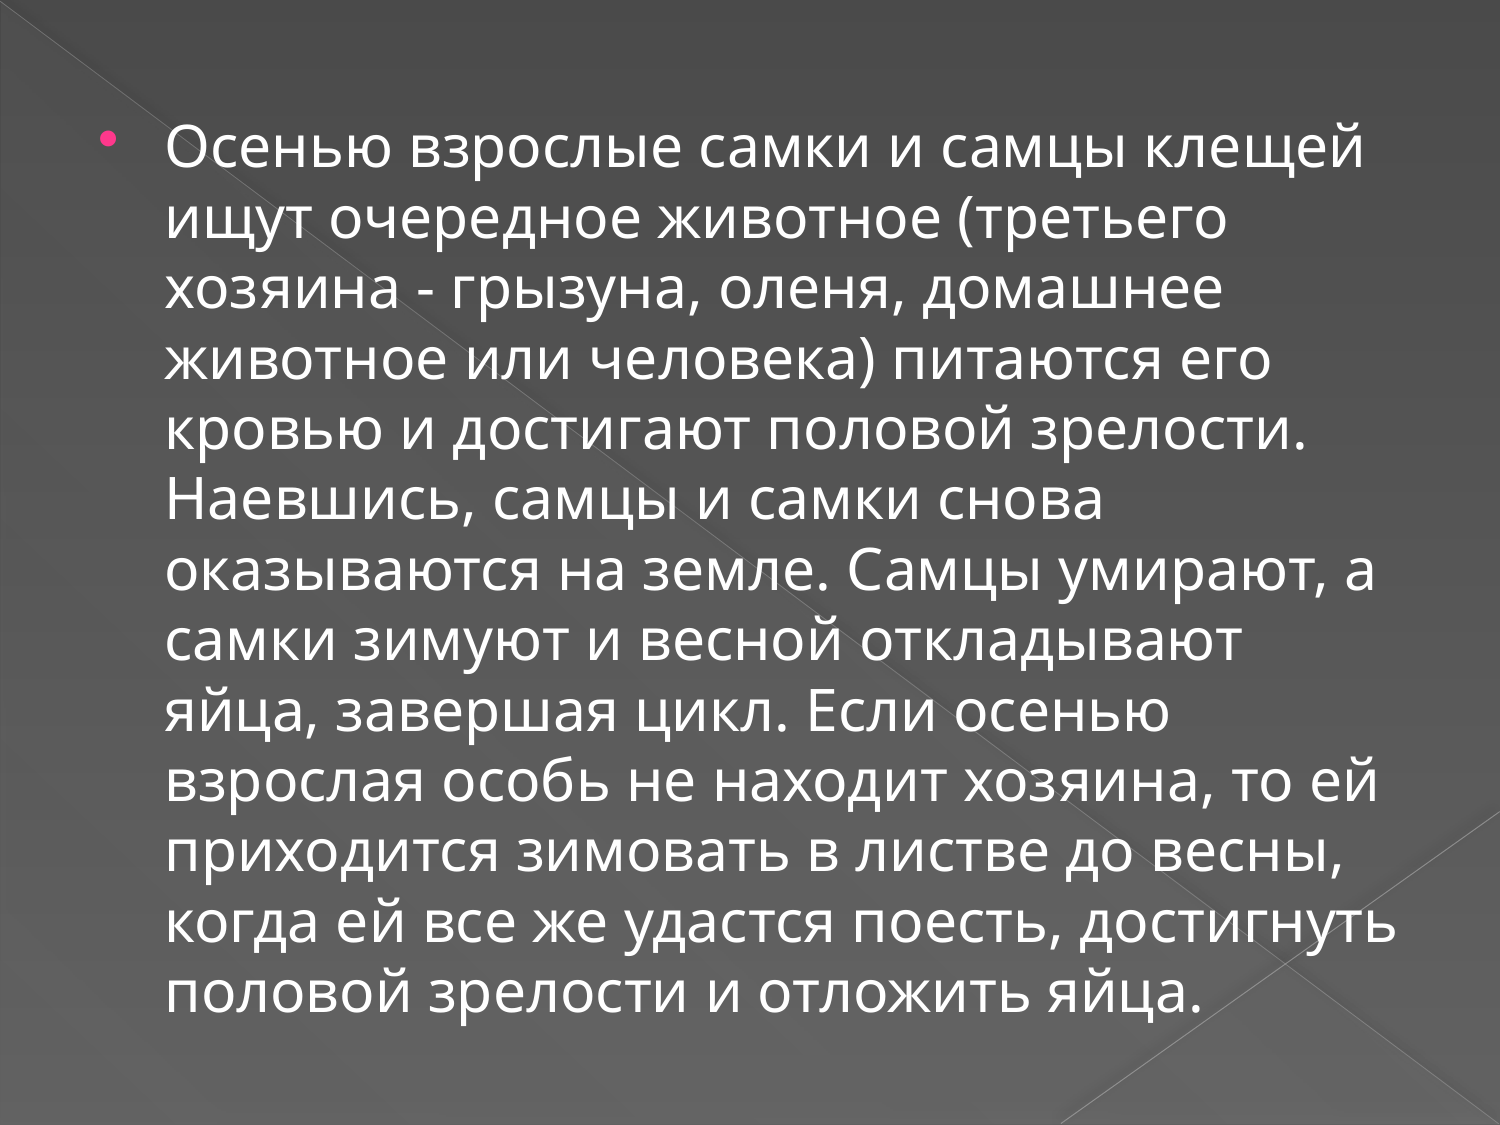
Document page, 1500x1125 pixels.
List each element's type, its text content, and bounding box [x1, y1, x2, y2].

list Осенью взрослые самки и самцы клещей ищут очередное животное (третьего хозяина - грызуна, оленя, домашнее животное или человека) питаются его кровью и достигают половой зрелости. Наевшись, самцы и самки снова оказываются на земле. Самцы умирают, а самки зимуют и весной откладывают яйца, завершая цикл. Если осенью взрослая особь не находит хозяина, то ей приходится зимовать в листве до весны, когда ей все же удастся поесть, достигнуть половой зрелости и отложить яйца. [75, 101, 1425, 1059]
